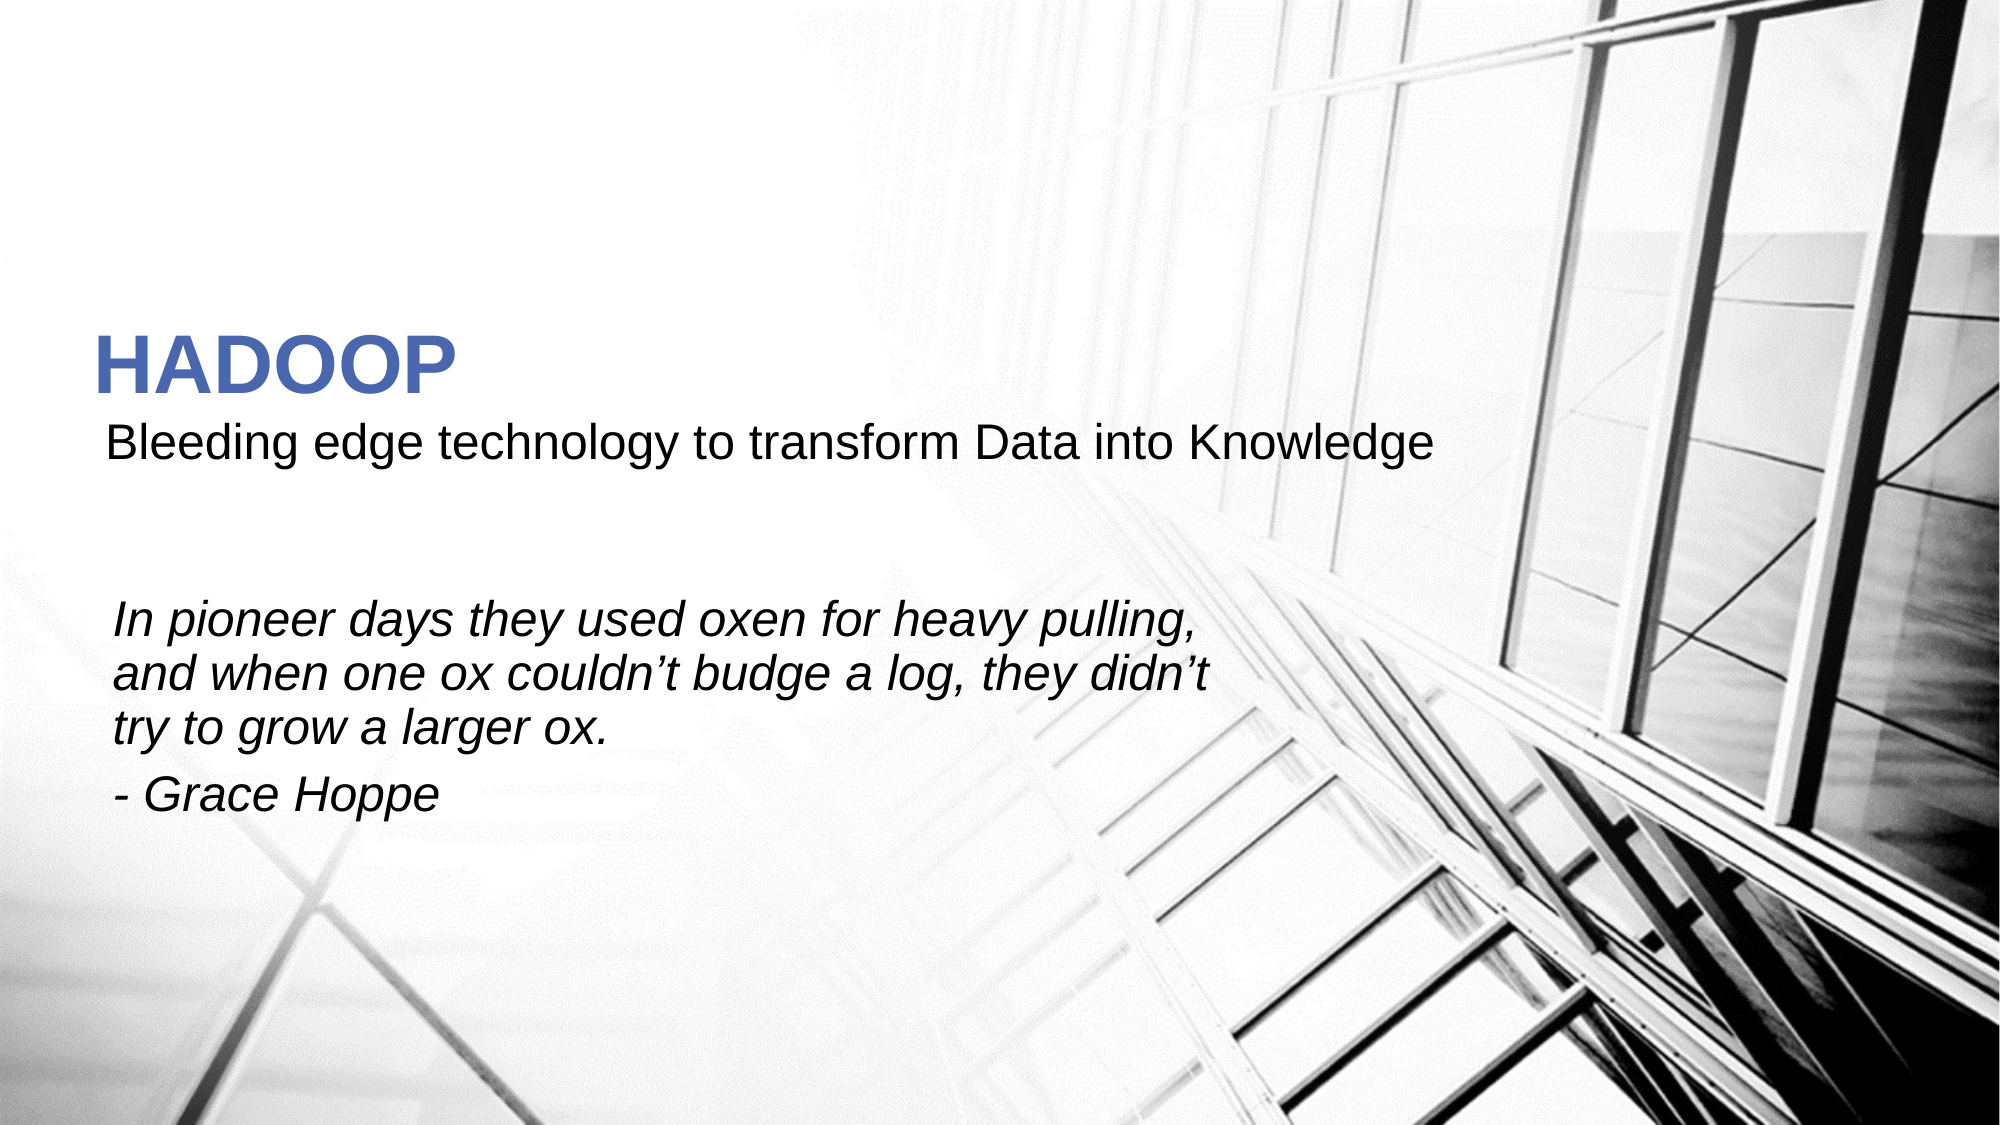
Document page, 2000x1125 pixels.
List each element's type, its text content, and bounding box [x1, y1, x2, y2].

text_box In pioneer days they used oxen for heavy pulling, and when one ox couldn’t budge a log, they didn’t try to grow a larger ox. - Grace Hoppe [90, 586, 1284, 894]
title HADOOP [78, 302, 904, 418]
picture [0, 0, 2000, 1125]
subtitle Bleeding edge technology to transform Data into Knowledge [90, 408, 1508, 468]
